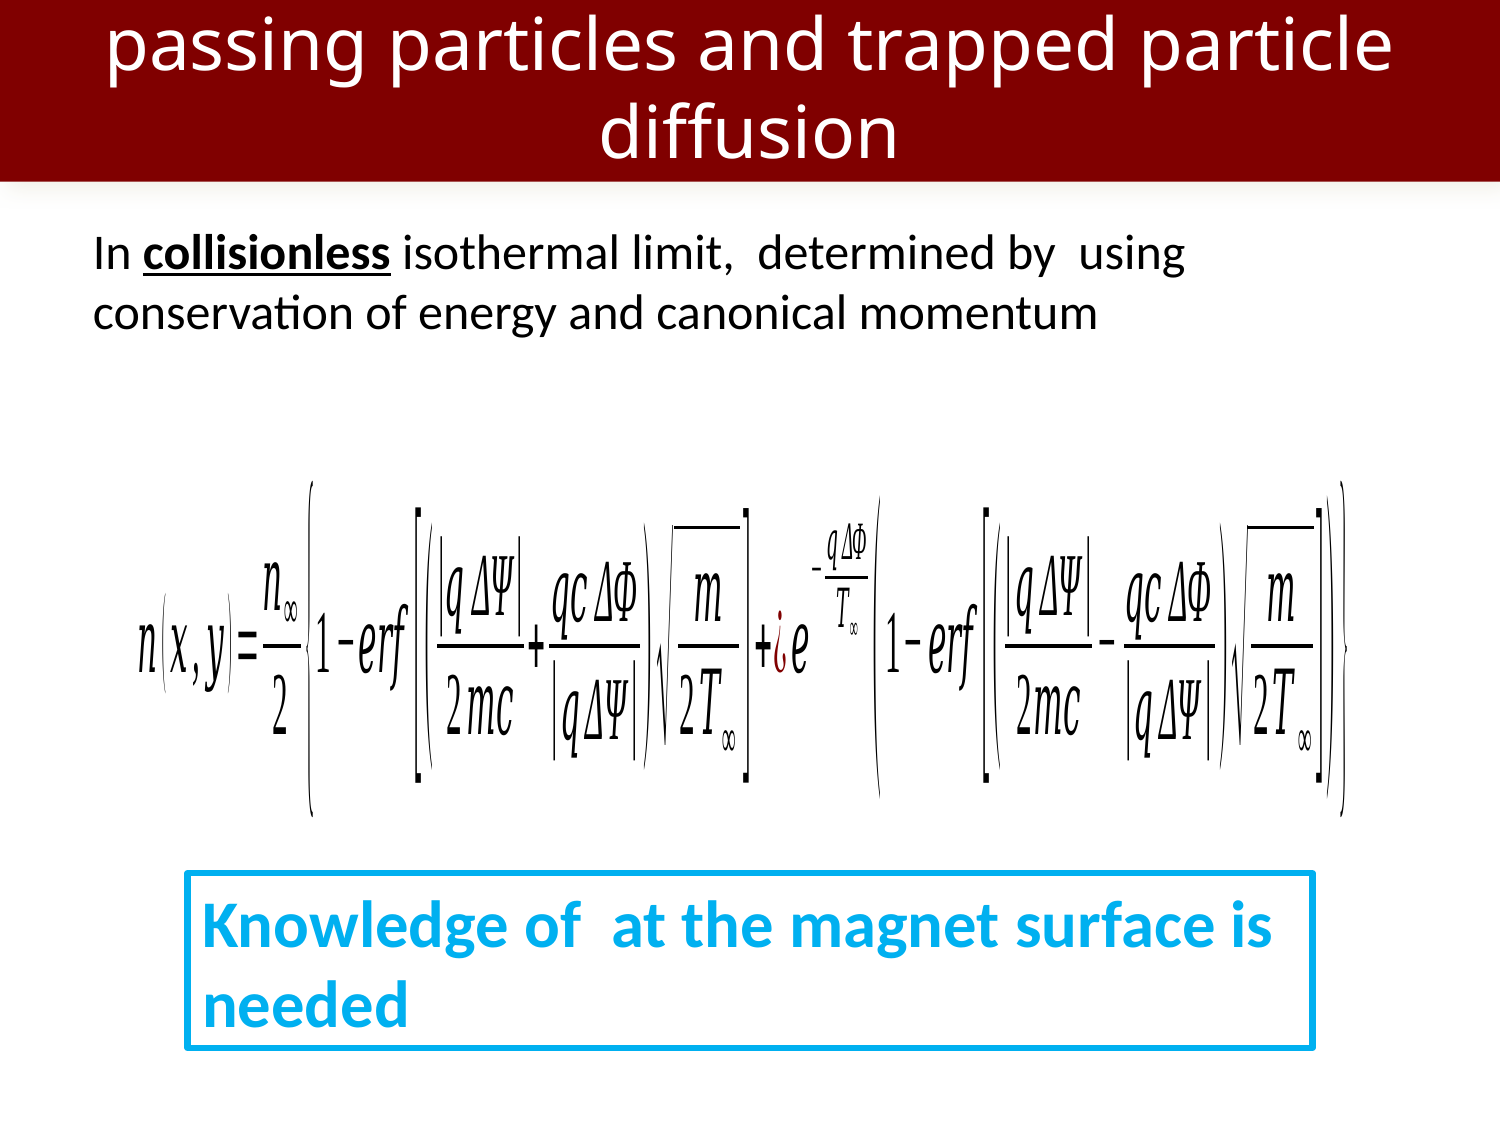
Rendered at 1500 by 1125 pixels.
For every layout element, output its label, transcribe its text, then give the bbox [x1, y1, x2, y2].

text_box [0, 0, 1500, 50]
title Cusp width set by balance between passing particles and trapped particle diffusion [0, 50, 1500, 181]
